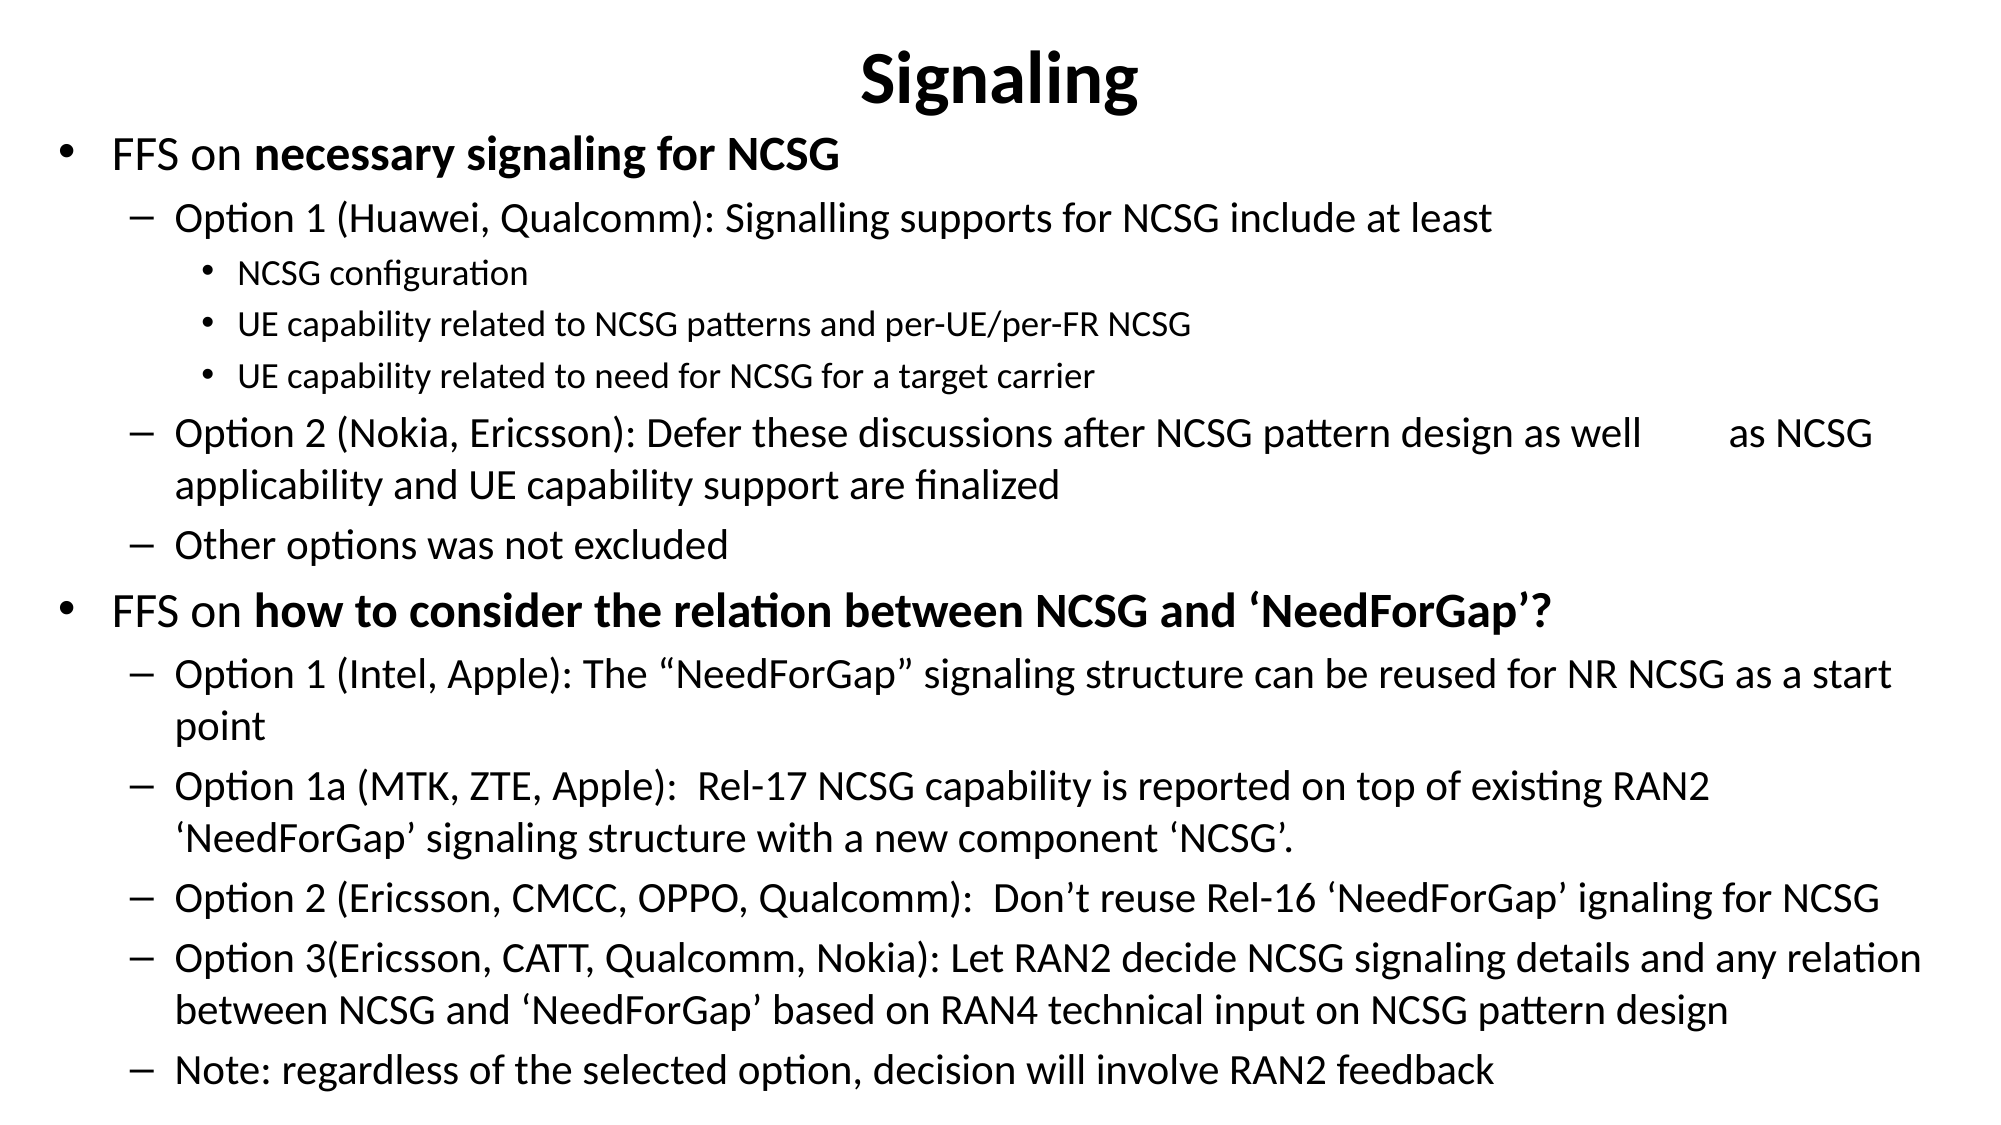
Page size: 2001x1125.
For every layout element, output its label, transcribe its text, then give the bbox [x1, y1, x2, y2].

list FFS on necessary signaling for NCSG Option 1 (Huawei, Qualcomm): Signalling supports for NCSG include at least NCSG configuration UE capability related to NCSG patterns and per-UE/per-FR NCSG UE capability related to need for NCSG for a target carrier Option 2 (Nokia, Ericsson): Defer these discussions after NCSG pattern design as well as NCSG applicability and UE capability support are finalized Other options was not excluded FFS on how to consider the relation between NCSG and ‘NeedForGap’? Option 1 (Intel, Apple): The “NeedForGap” signaling structure can be reused for NR NCSG as a start point Option 1a (MTK, ZTE, Apple): Rel-17 NCSG capability is reported on top of existing RAN2 ‘NeedForGap’ signaling structure with a new component ‘NCSG’. Option 2 (Ericsson, CMCC, OPPO, Qualcomm): Don’t reuse Rel-16 ‘NeedForGap’ ignaling for NCSG Option 3(Ericsson, CATT, Qualcomm, Nokia): Let RAN2 decide NCSG signaling details and any relation between NCSG and ‘NeedForGap’ based on RAN4 technical input on NCSG pattern design Note: regardless of the selected option, decision will involve RAN2 feedback [43, 113, 1945, 1118]
title Signaling [99, 26, 1900, 113]
